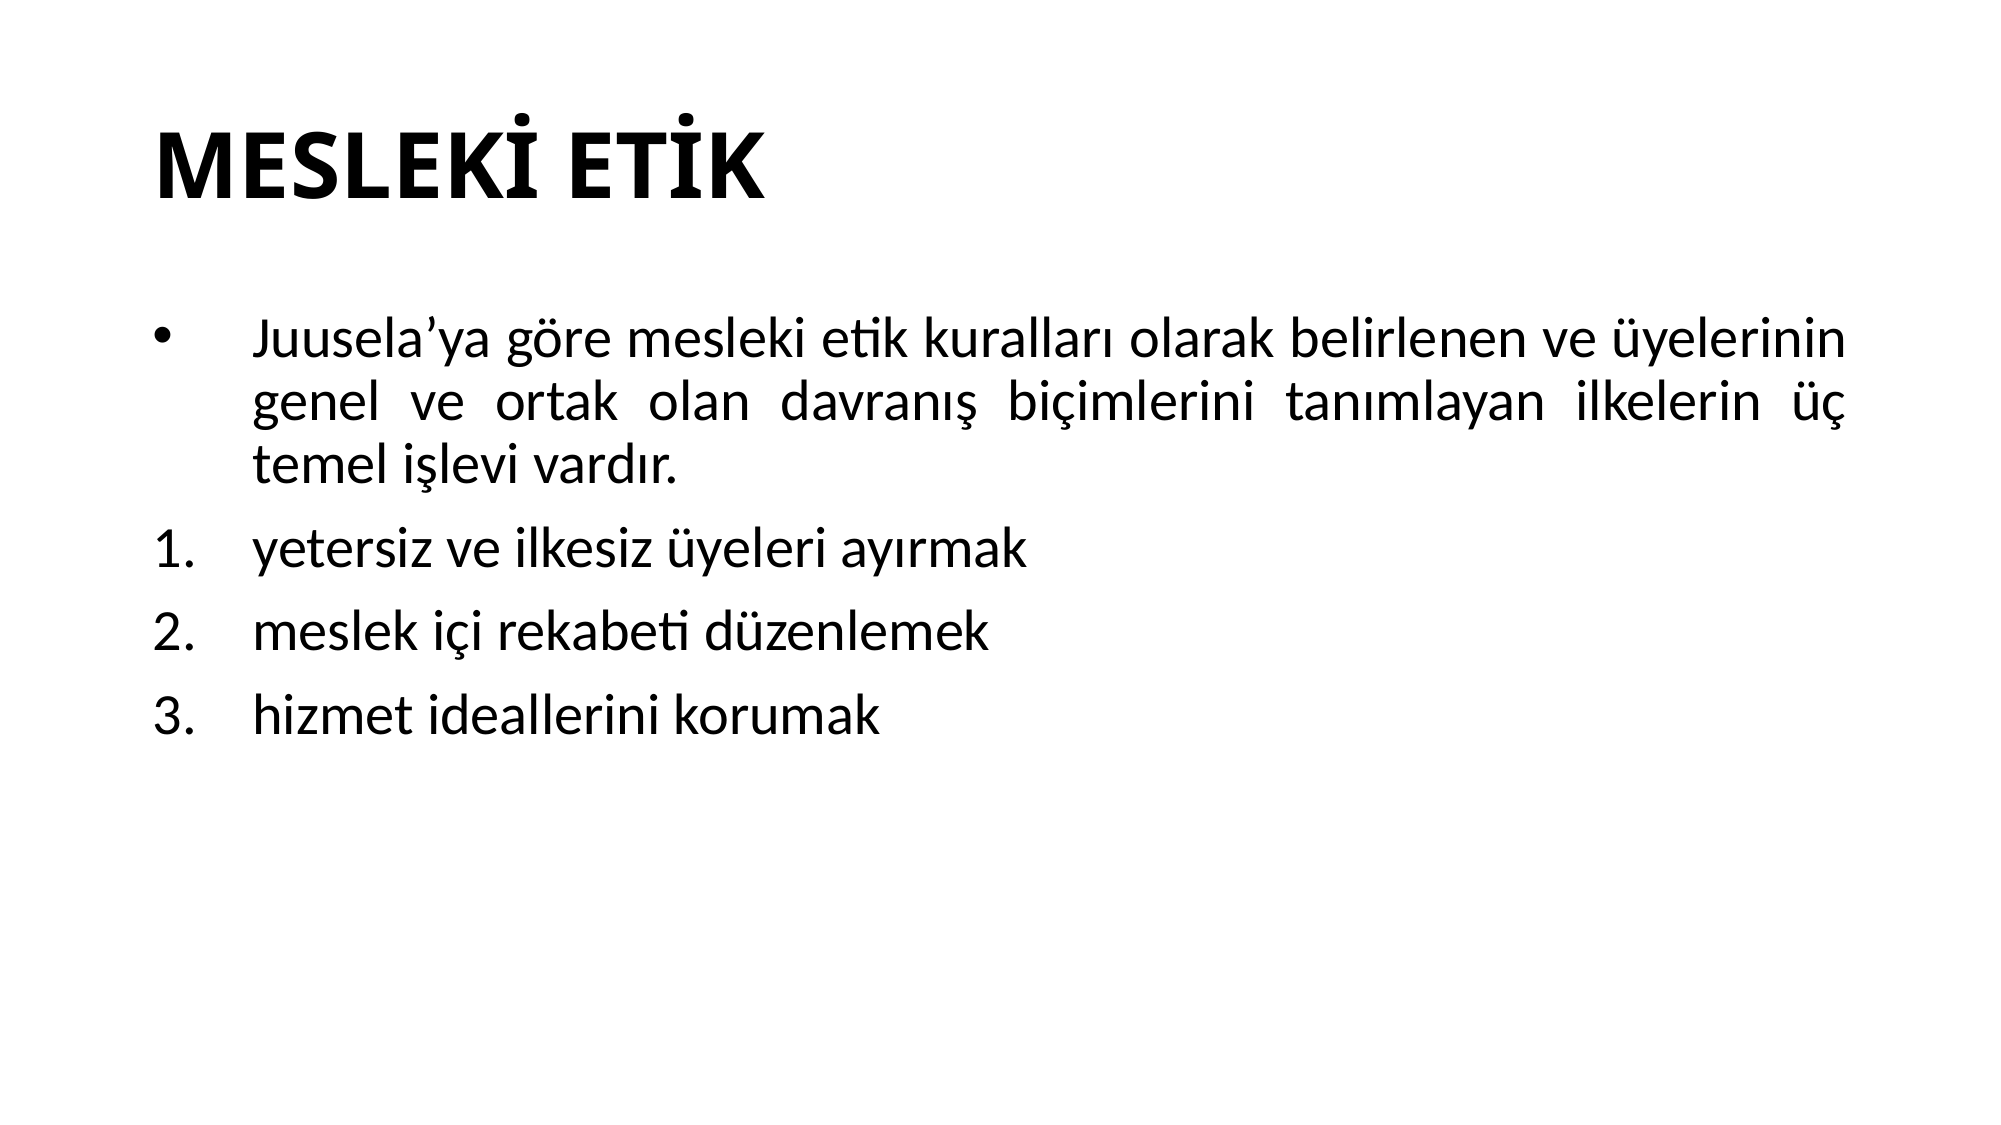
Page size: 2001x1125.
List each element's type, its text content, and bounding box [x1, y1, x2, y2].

title MESLEKİ ETİK [137, 59, 1863, 278]
list Juusela’ya göre mesleki etik kuralları olarak belirlenen ve üyelerinin genel ve ortak olan davranış biçimlerini tanımlayan ilkelerin üç temel işlevi vardır. yetersiz ve ilkesiz üyeleri ayırmak meslek içi rekabeti düzenlemek hizmet ideallerini korumak [137, 299, 1863, 1014]
